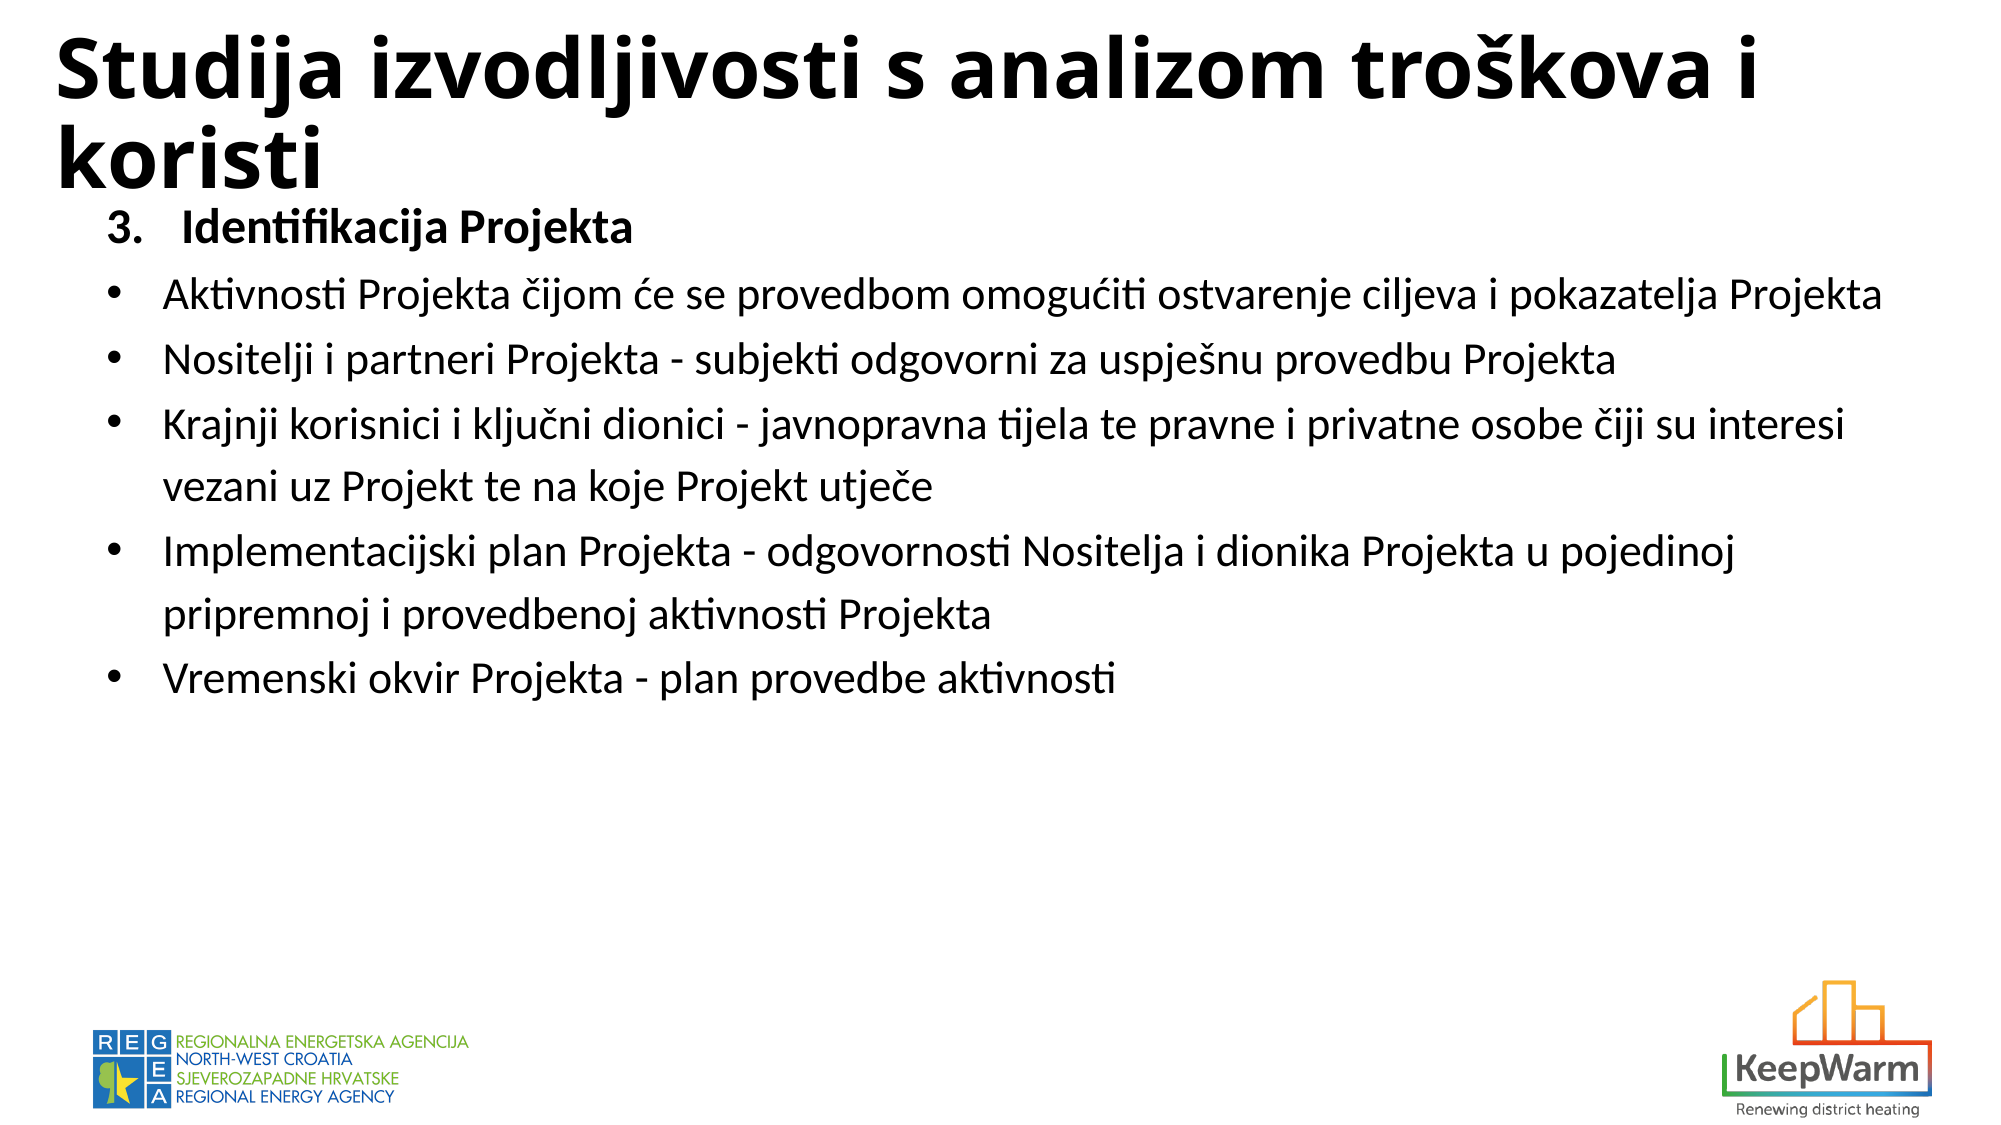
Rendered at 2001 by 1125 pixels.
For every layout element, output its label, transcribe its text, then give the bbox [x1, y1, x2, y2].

picture [1722, 980, 1932, 1118]
picture [68, 1005, 469, 1125]
title Studija izvodljivosti s analizom troškova i koristi [40, 7, 1972, 225]
list Identifikacija Projekta Aktivnosti Projekta čijom će se provedbom omogućiti ostvarenje ciljeva i pokazatelja Projekta Nositelji i partneri Projekta - subjekti odgovorni za uspješnu provedbu Projekta Krajnji korisnici i ključni dionici - javnopravna tijela te pravne i privatne osobe čiji su interesi vezani uz Projekt te na koje Projekt utječe Implementacijski plan Projekta - odgovornosti Nositelja i dionika Projekta u pojedinoj pripremnoj i provedbenoj aktivnosti Projekta Vremenski okvir Projekta - plan provedbe aktivnosti [89, 190, 1932, 963]
